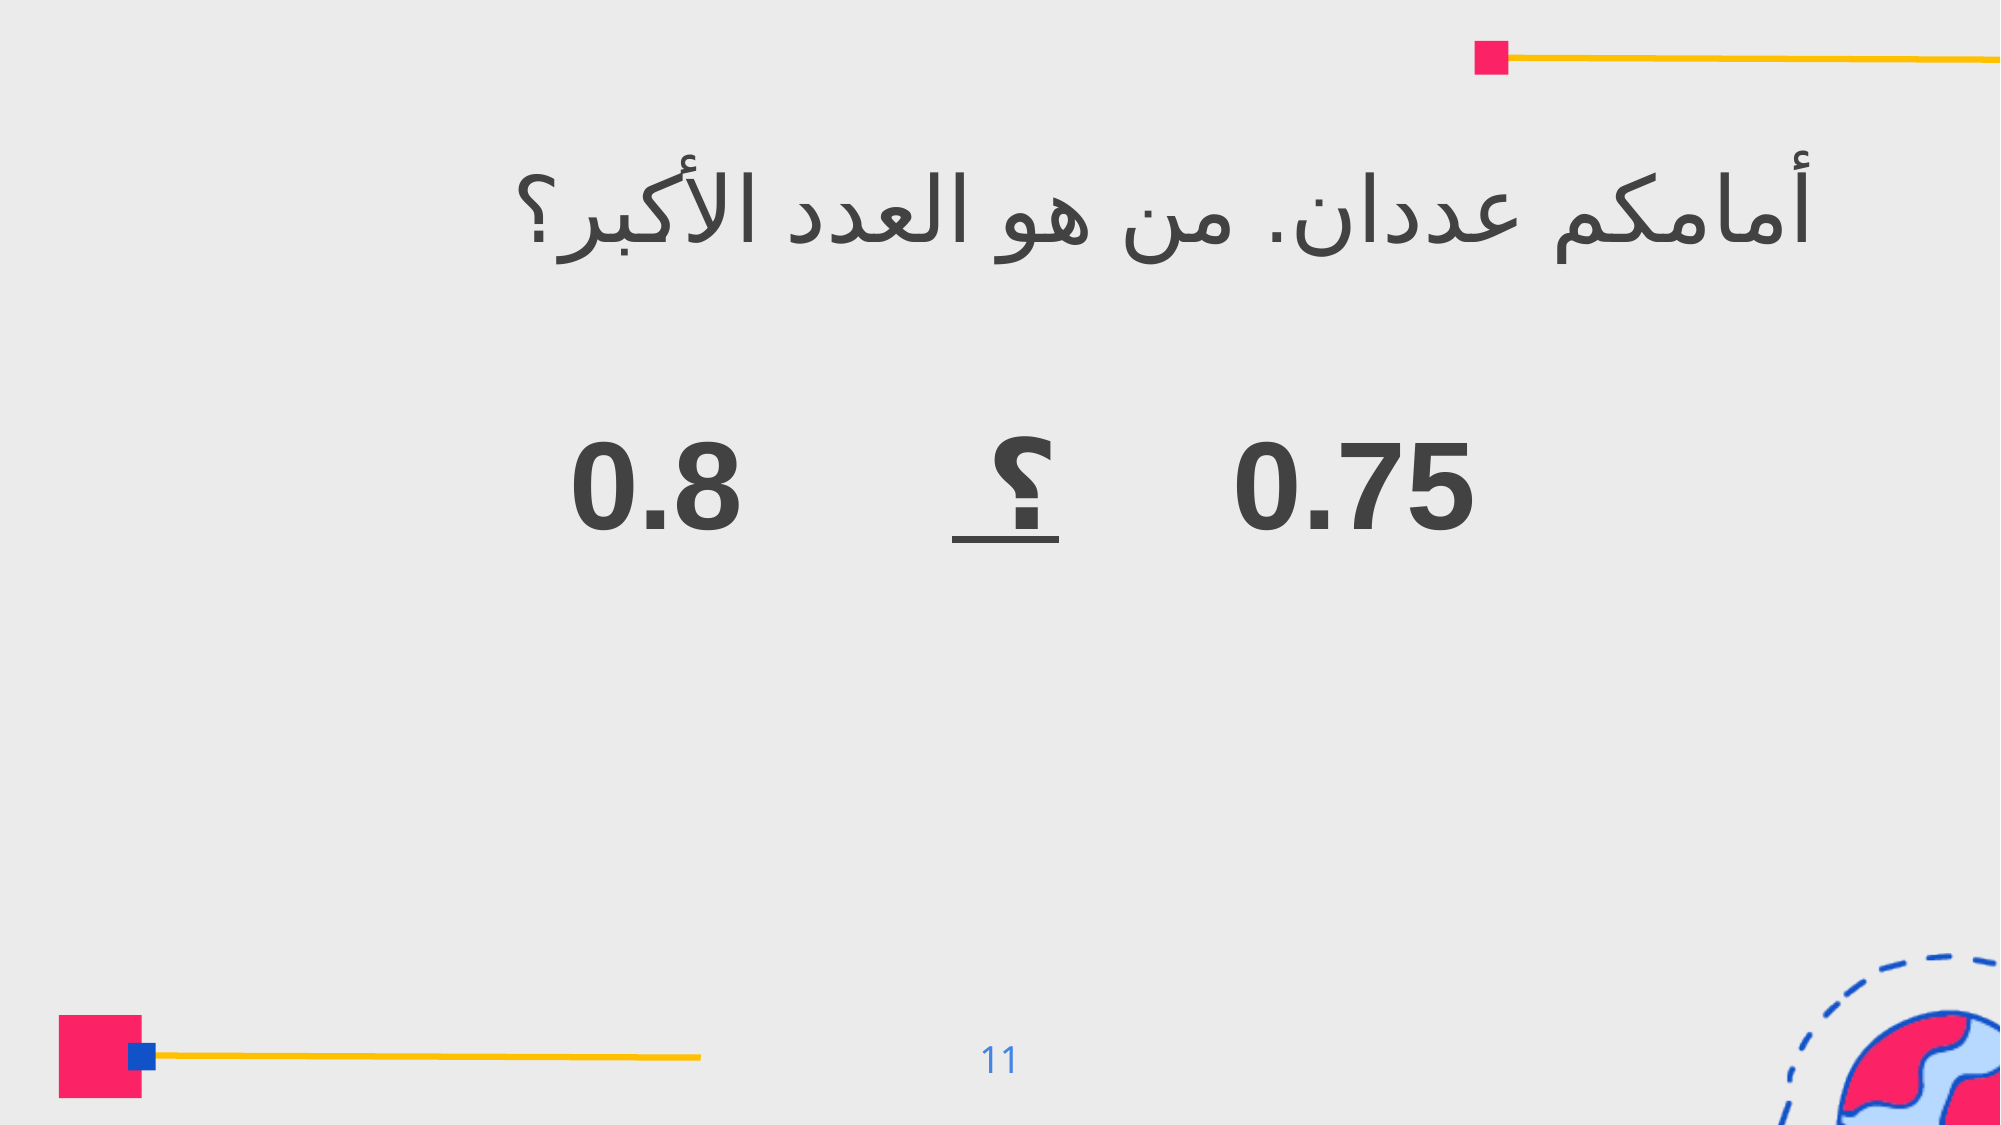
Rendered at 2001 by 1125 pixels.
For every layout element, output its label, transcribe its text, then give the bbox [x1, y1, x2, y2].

picture [1776, 952, 2000, 1125]
title أمامكم عددان. من هو العدد الأكبر؟ [116, 75, 1831, 350]
list 0.75 ؟ 0.8 [510, 306, 1536, 614]
